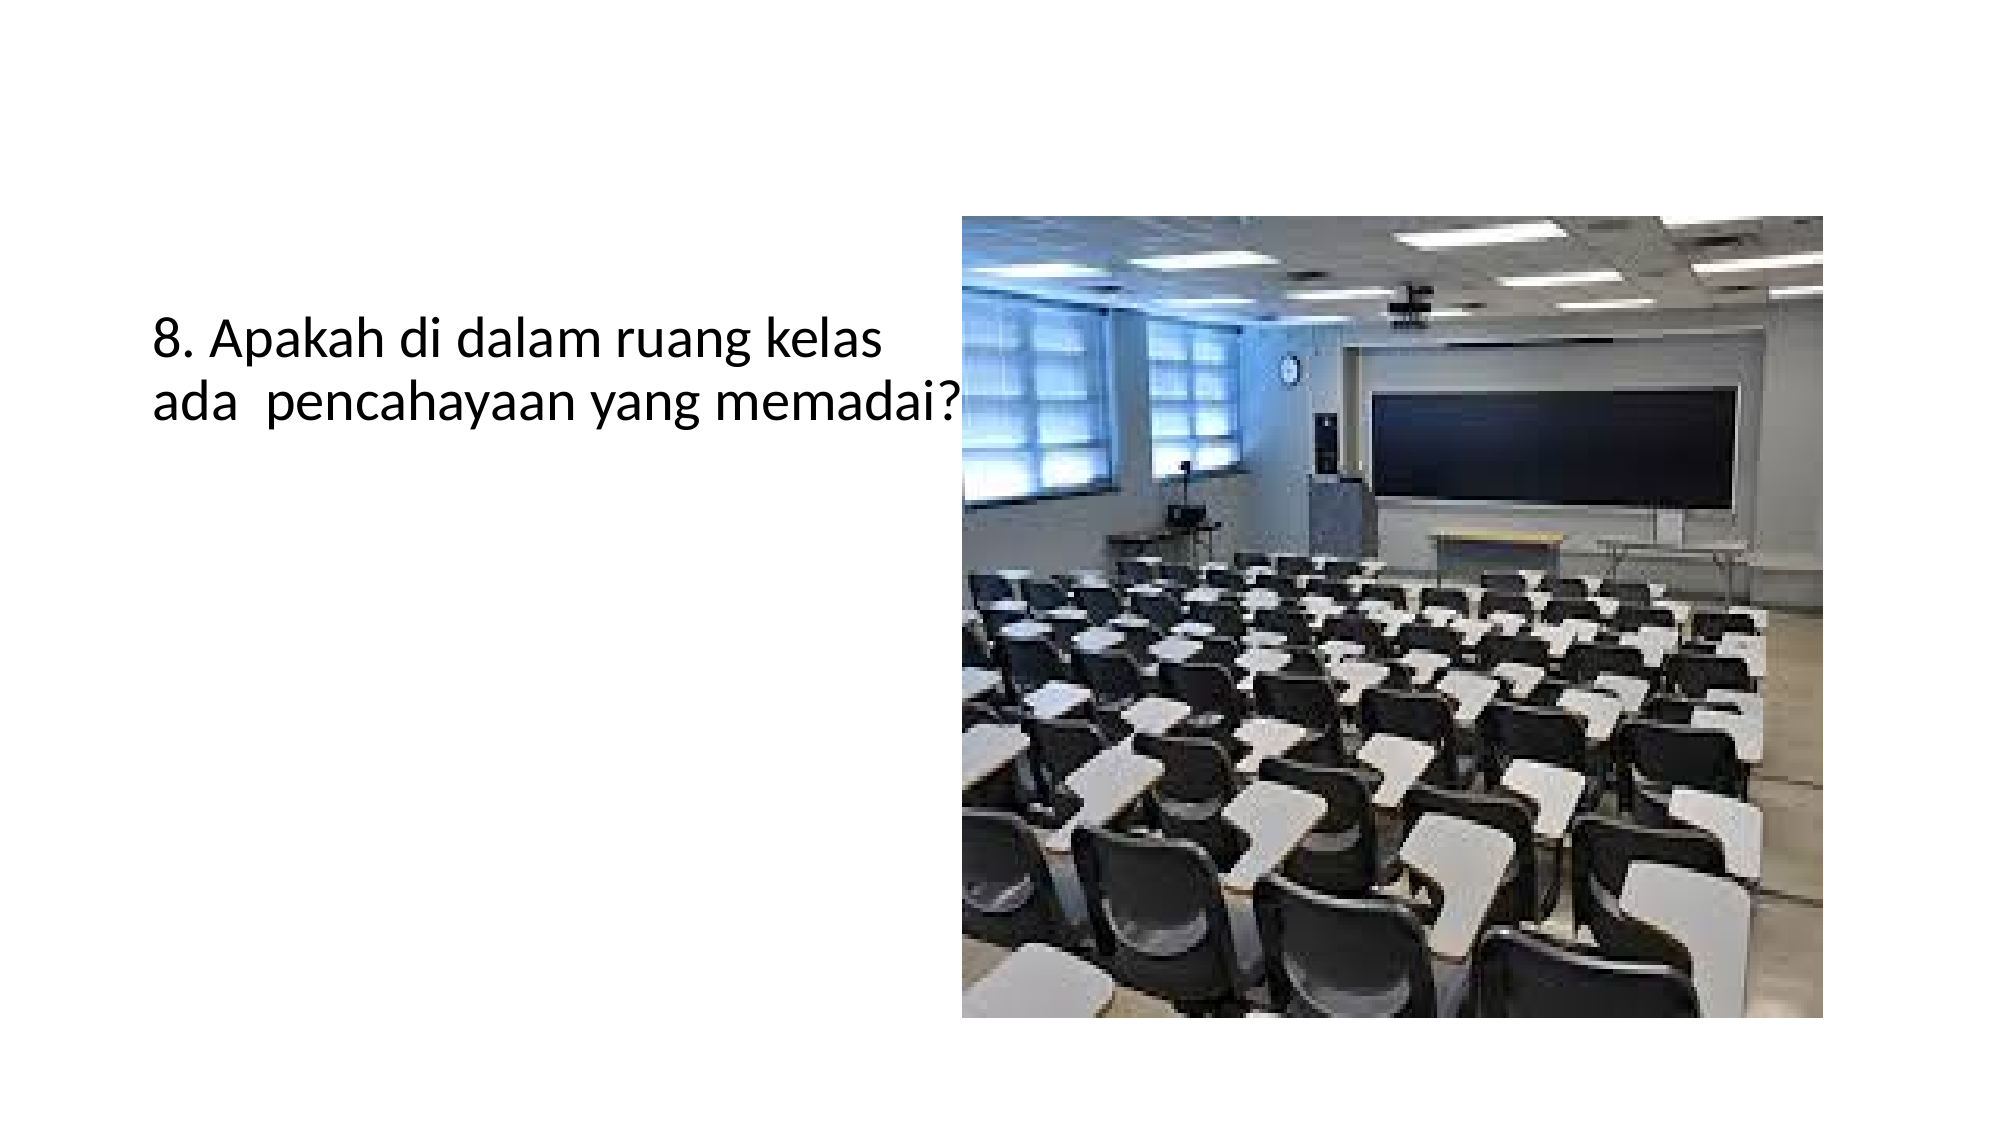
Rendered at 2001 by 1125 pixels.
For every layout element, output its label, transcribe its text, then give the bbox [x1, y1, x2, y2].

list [962, 216, 1823, 1018]
list 8. Apakah di dalam ruang kelas ada pencahayaan yang memadai? [137, 299, 962, 1014]
